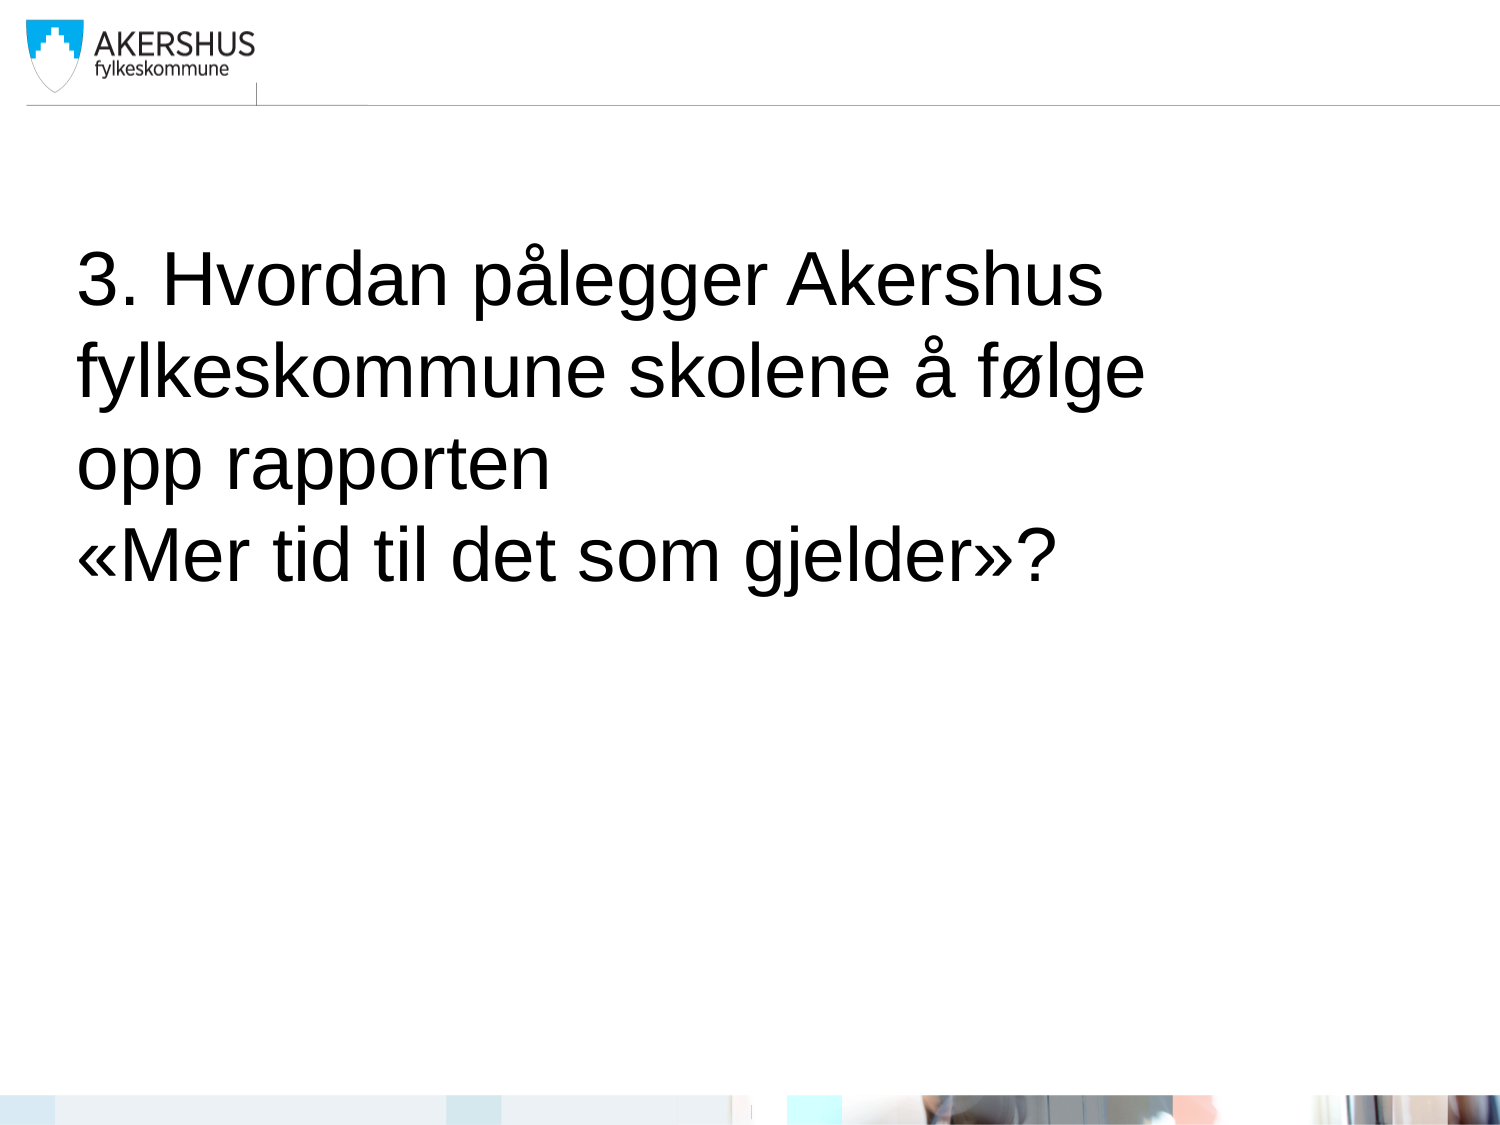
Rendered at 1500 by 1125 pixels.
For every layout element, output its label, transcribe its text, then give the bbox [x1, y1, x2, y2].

picture [0, 1095, 1500, 1125]
picture [0, 0, 1500, 120]
title 3. Hvordan pålegger Akershus fylkeskommune skolene å følge opp rapporten «Mer tid til det som gjelder»? [76, 137, 1399, 598]
